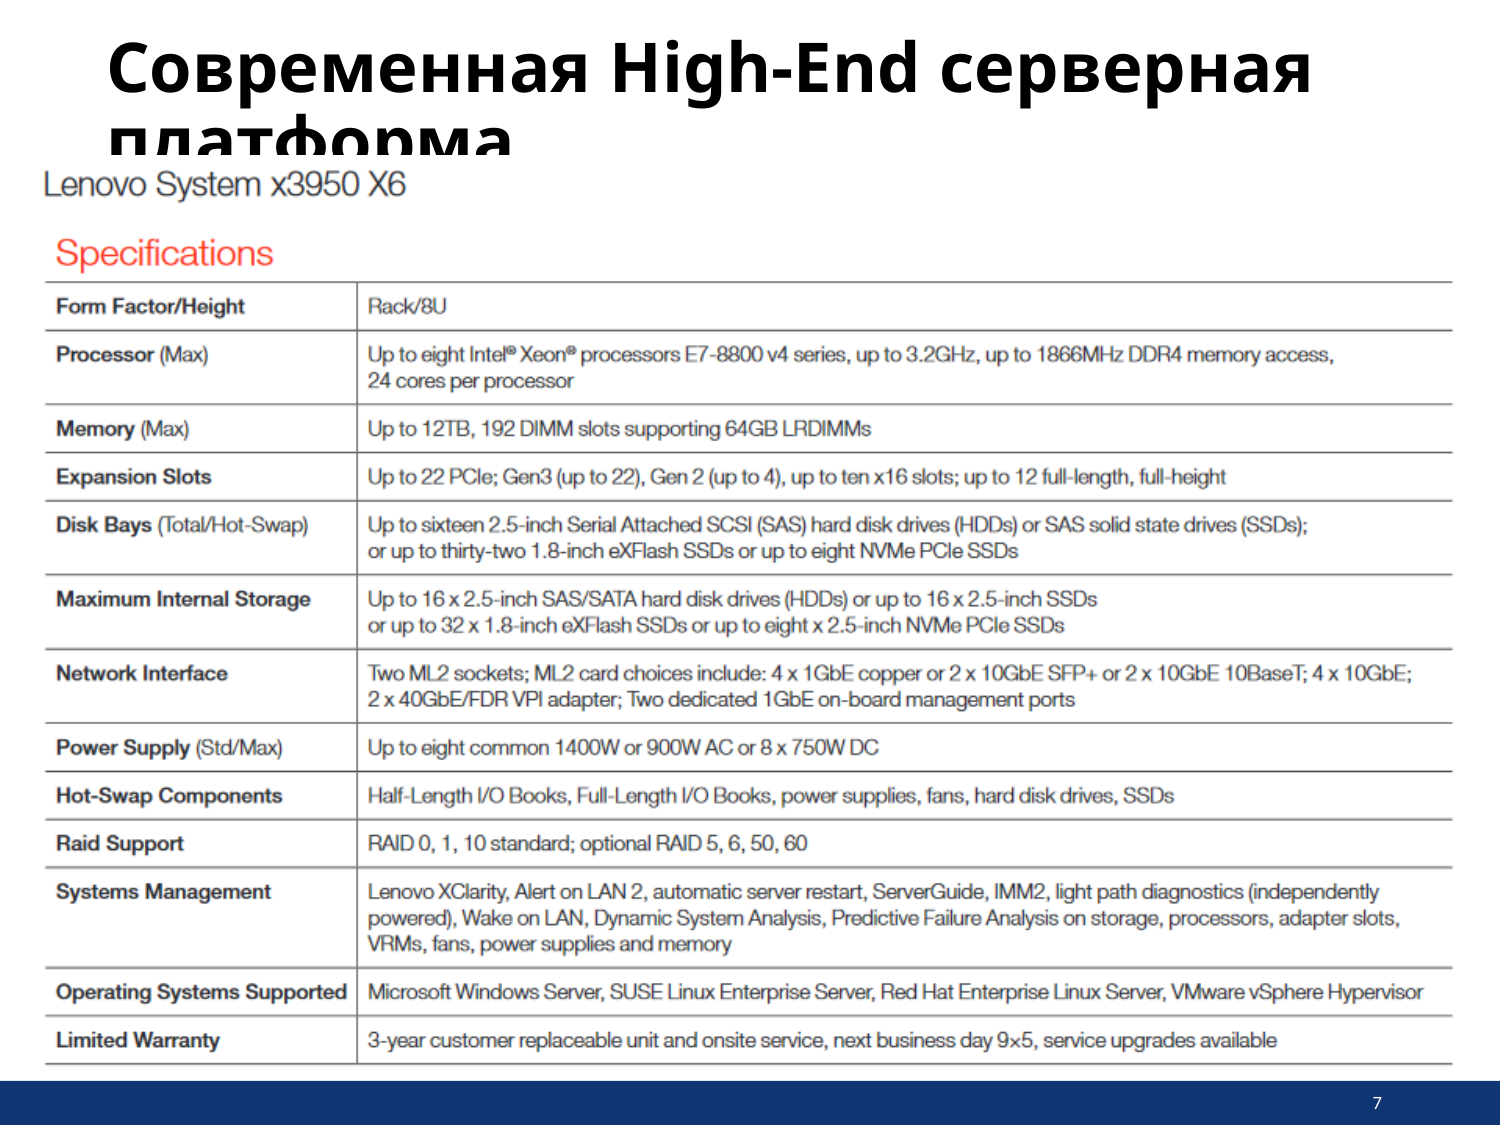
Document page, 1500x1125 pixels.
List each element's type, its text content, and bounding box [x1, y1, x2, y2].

text_box 7 [1059, 1080, 1397, 1123]
picture [25, 154, 1475, 1070]
text_box Современная High-End серверная платформа [91, 59, 1412, 153]
